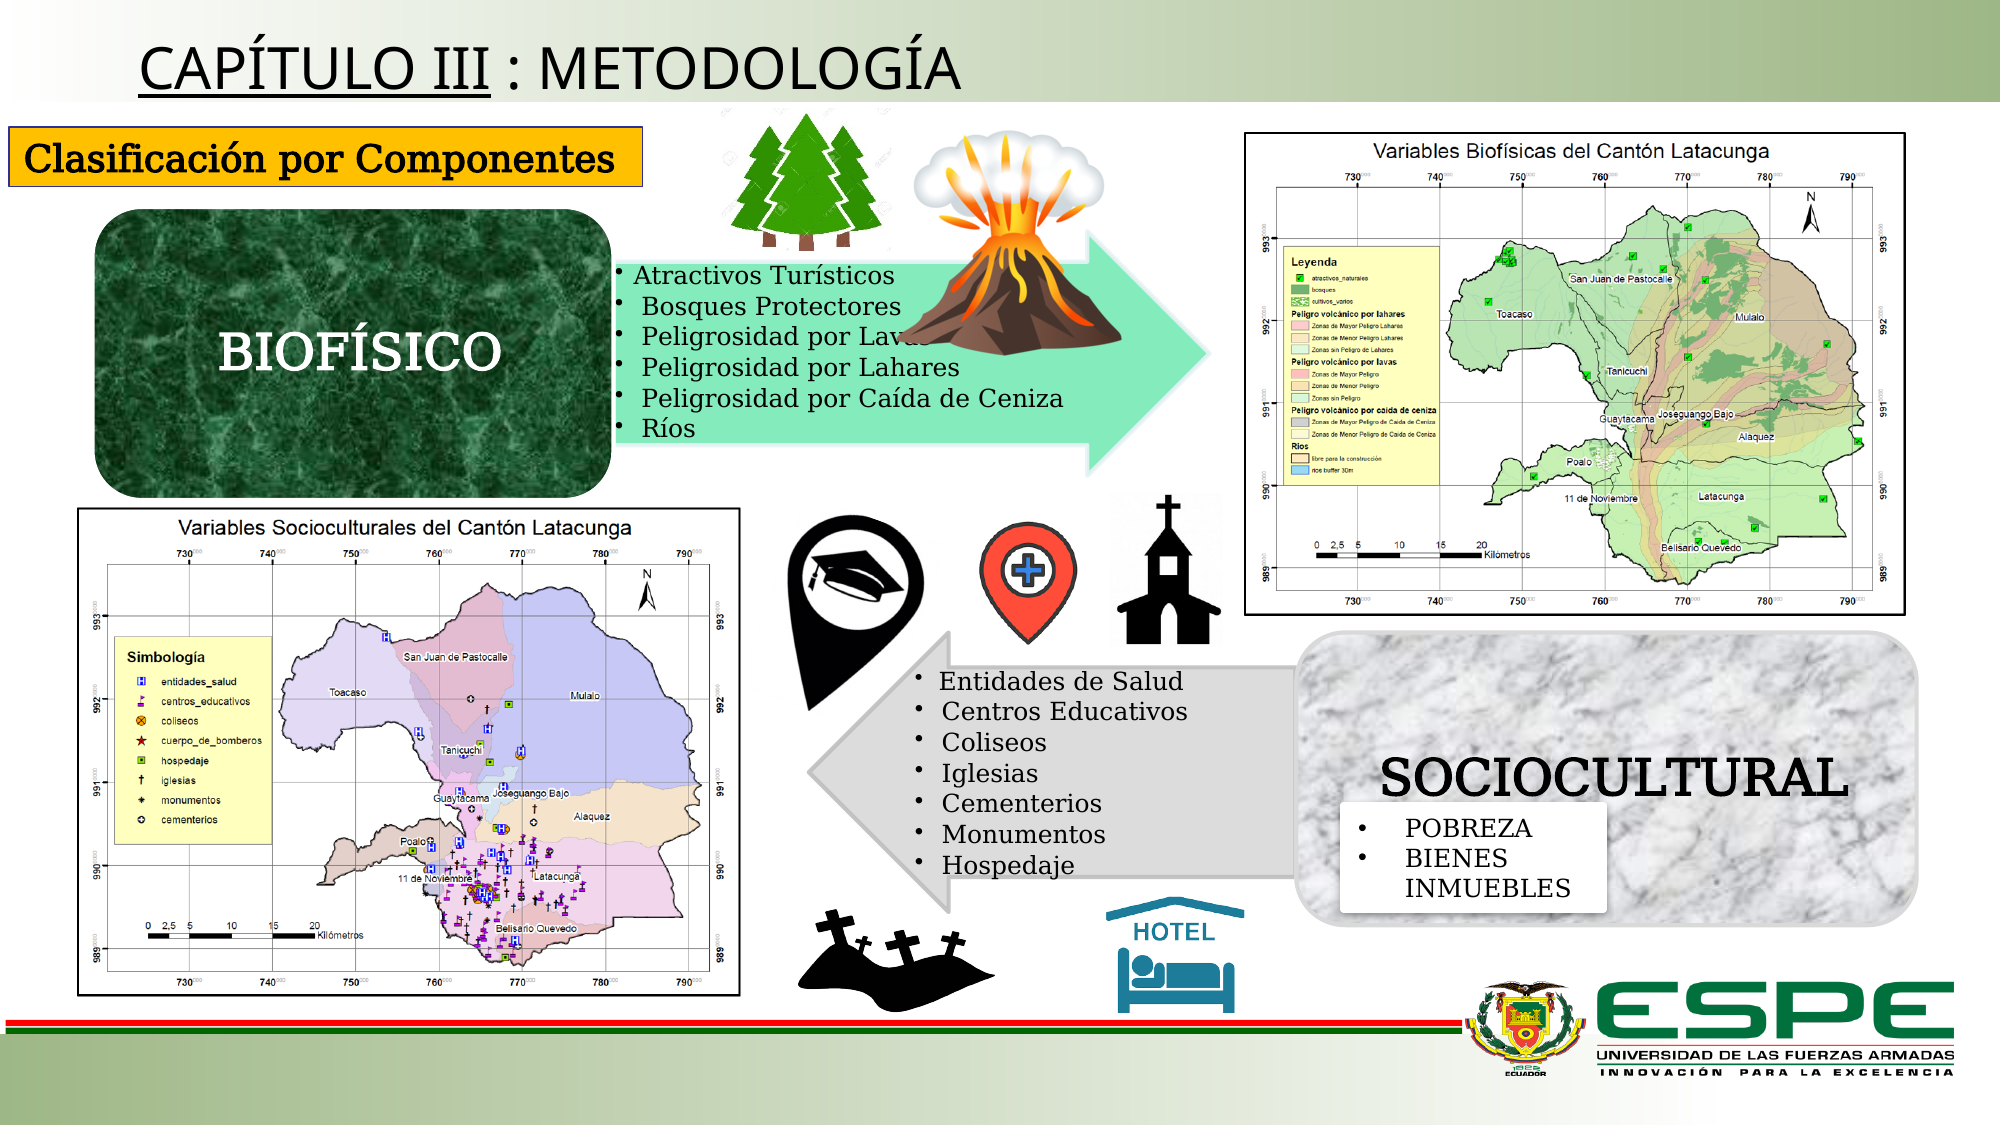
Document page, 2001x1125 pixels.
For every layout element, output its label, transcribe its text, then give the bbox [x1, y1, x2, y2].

text_box CAPÍTULO III : METODOLOGÍA [123, 23, 977, 109]
picture [68, 499, 948, 1003]
picture [970, 514, 1085, 632]
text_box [769, 632, 1917, 926]
picture [1465, 981, 1954, 1076]
picture [1045, 883, 1306, 1038]
picture [798, 880, 995, 1041]
picture [1233, 122, 1917, 628]
picture [715, 108, 1129, 363]
picture [1110, 493, 1224, 648]
text_box Clasificación por Componentes [8, 126, 643, 187]
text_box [0, 206, 1228, 501]
